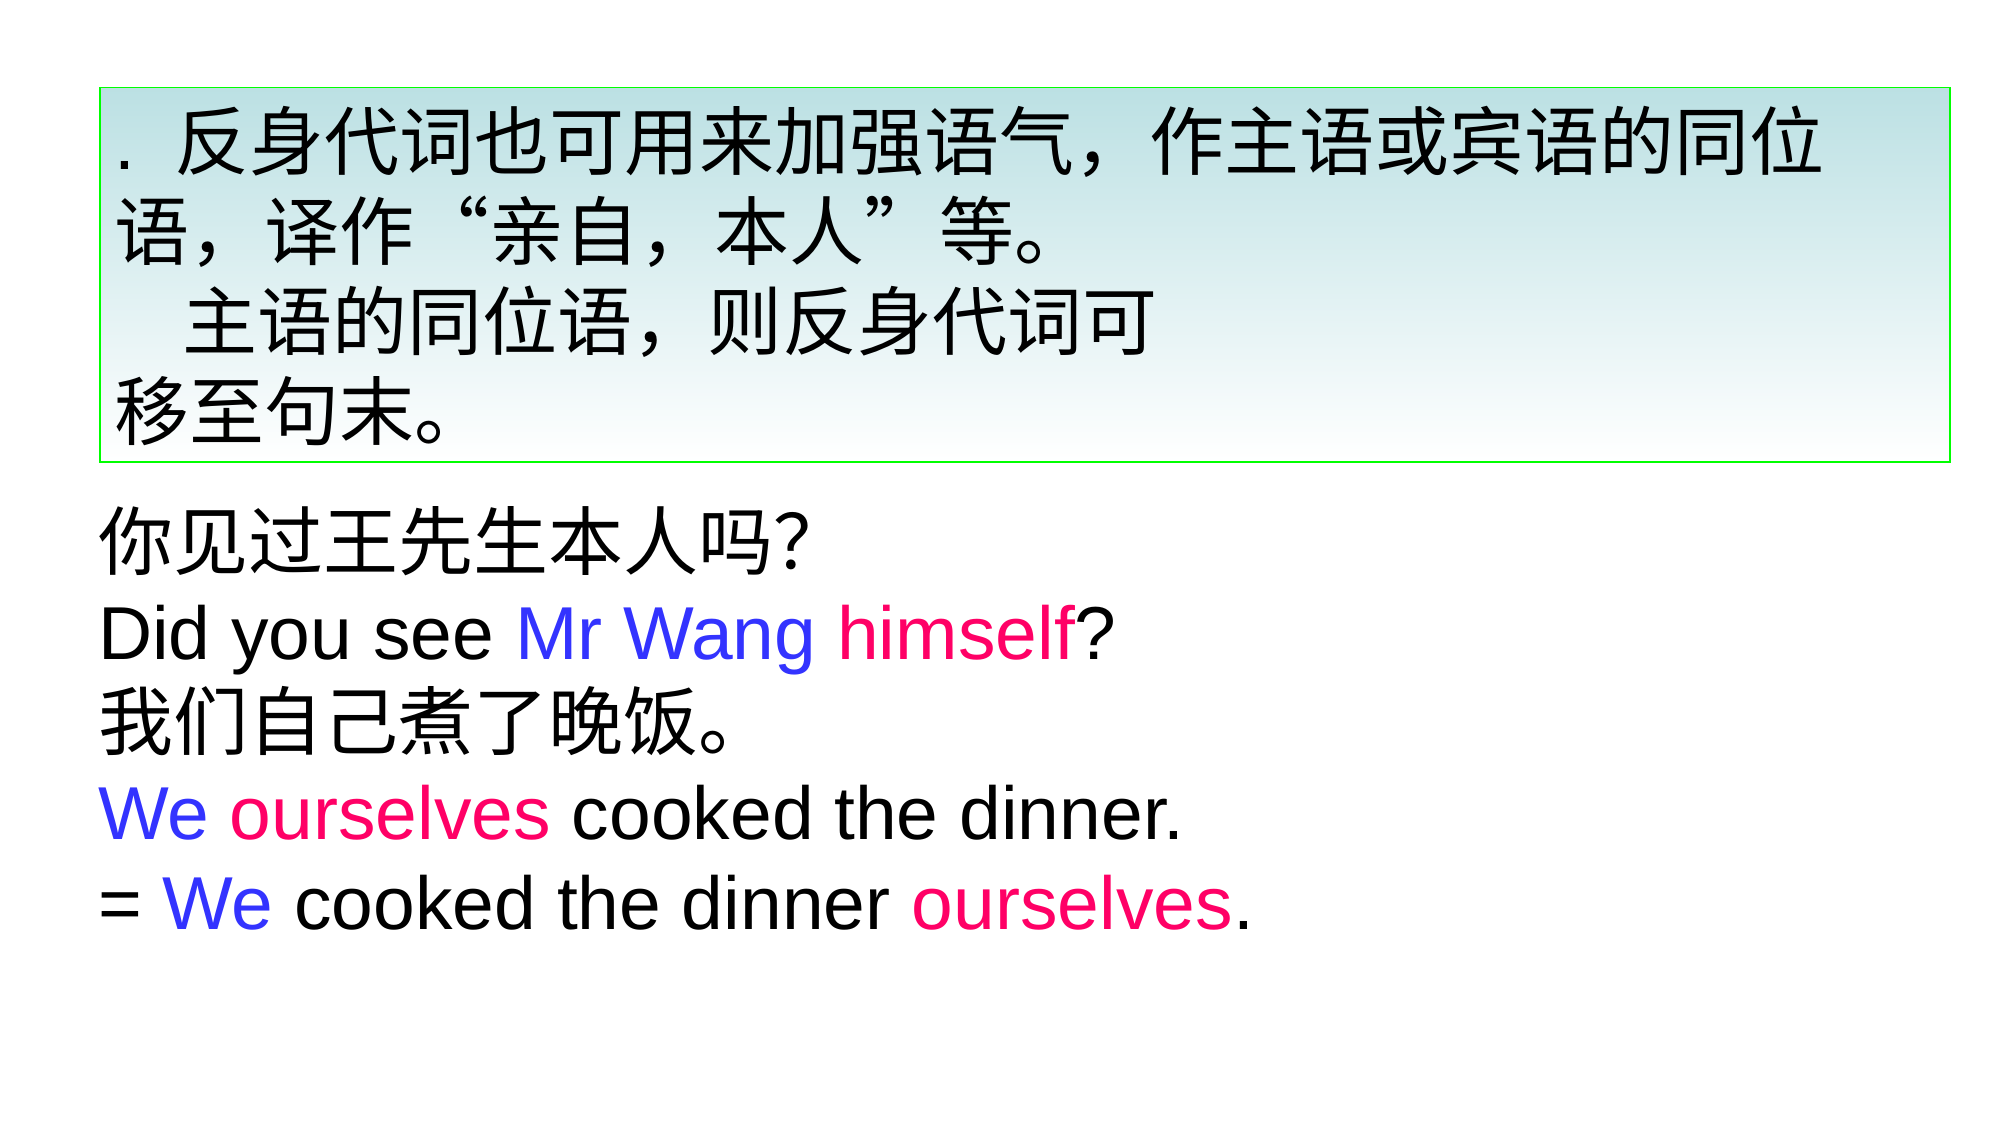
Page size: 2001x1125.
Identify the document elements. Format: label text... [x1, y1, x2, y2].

text_box . 反身代词也可用来加强语气，作主语或宾语的同位语，译作“亲自，本人”等。 主语的同位语，则反身代词可 移至句末。 [99, 87, 1950, 463]
text_box 你见过王先生本人吗？ Did you see Mr Wang himself? 我们自己煮了晚饭。 We ourselves cooked the dinner. = We cooked the dinner ourselves. [83, 487, 1800, 953]
